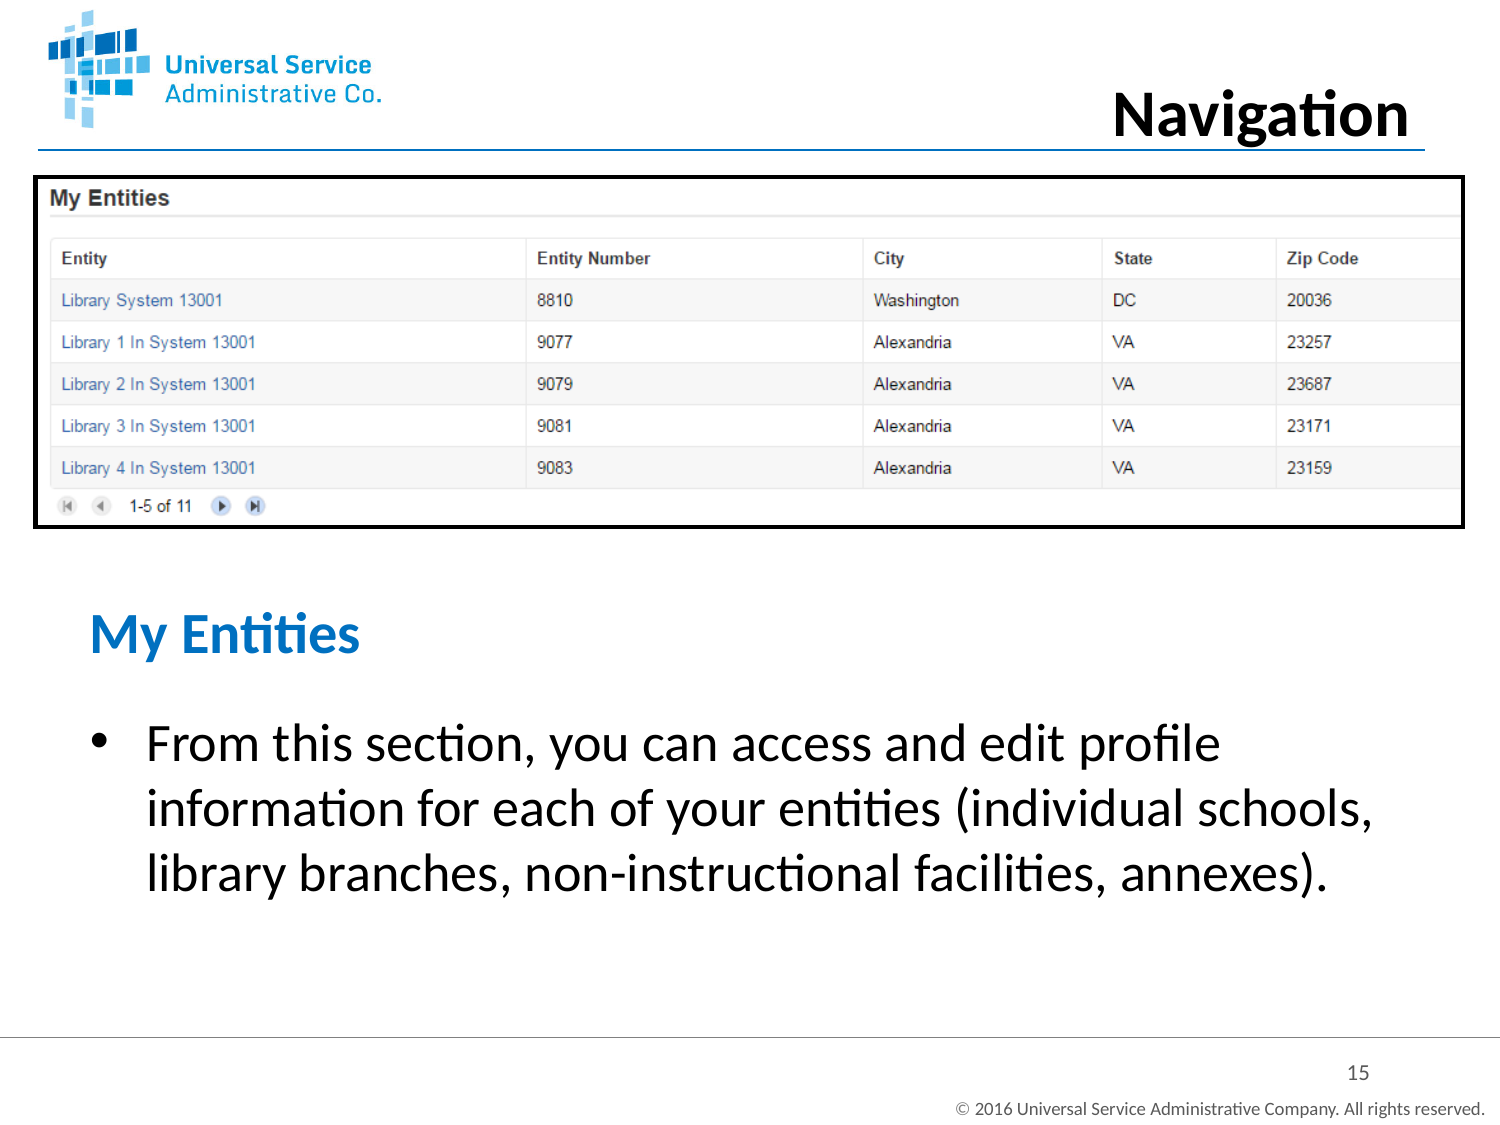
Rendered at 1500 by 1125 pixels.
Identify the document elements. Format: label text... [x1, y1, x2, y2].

list Navigation [412, 62, 1425, 150]
list From this section, you can access and edit profile information for each of your entities (individual schools, library branches, non-instructional facilities, annexes). [75, 699, 1425, 925]
picture [0, 0, 429, 141]
title My Entities [75, 587, 1425, 688]
picture [37, 178, 1461, 526]
